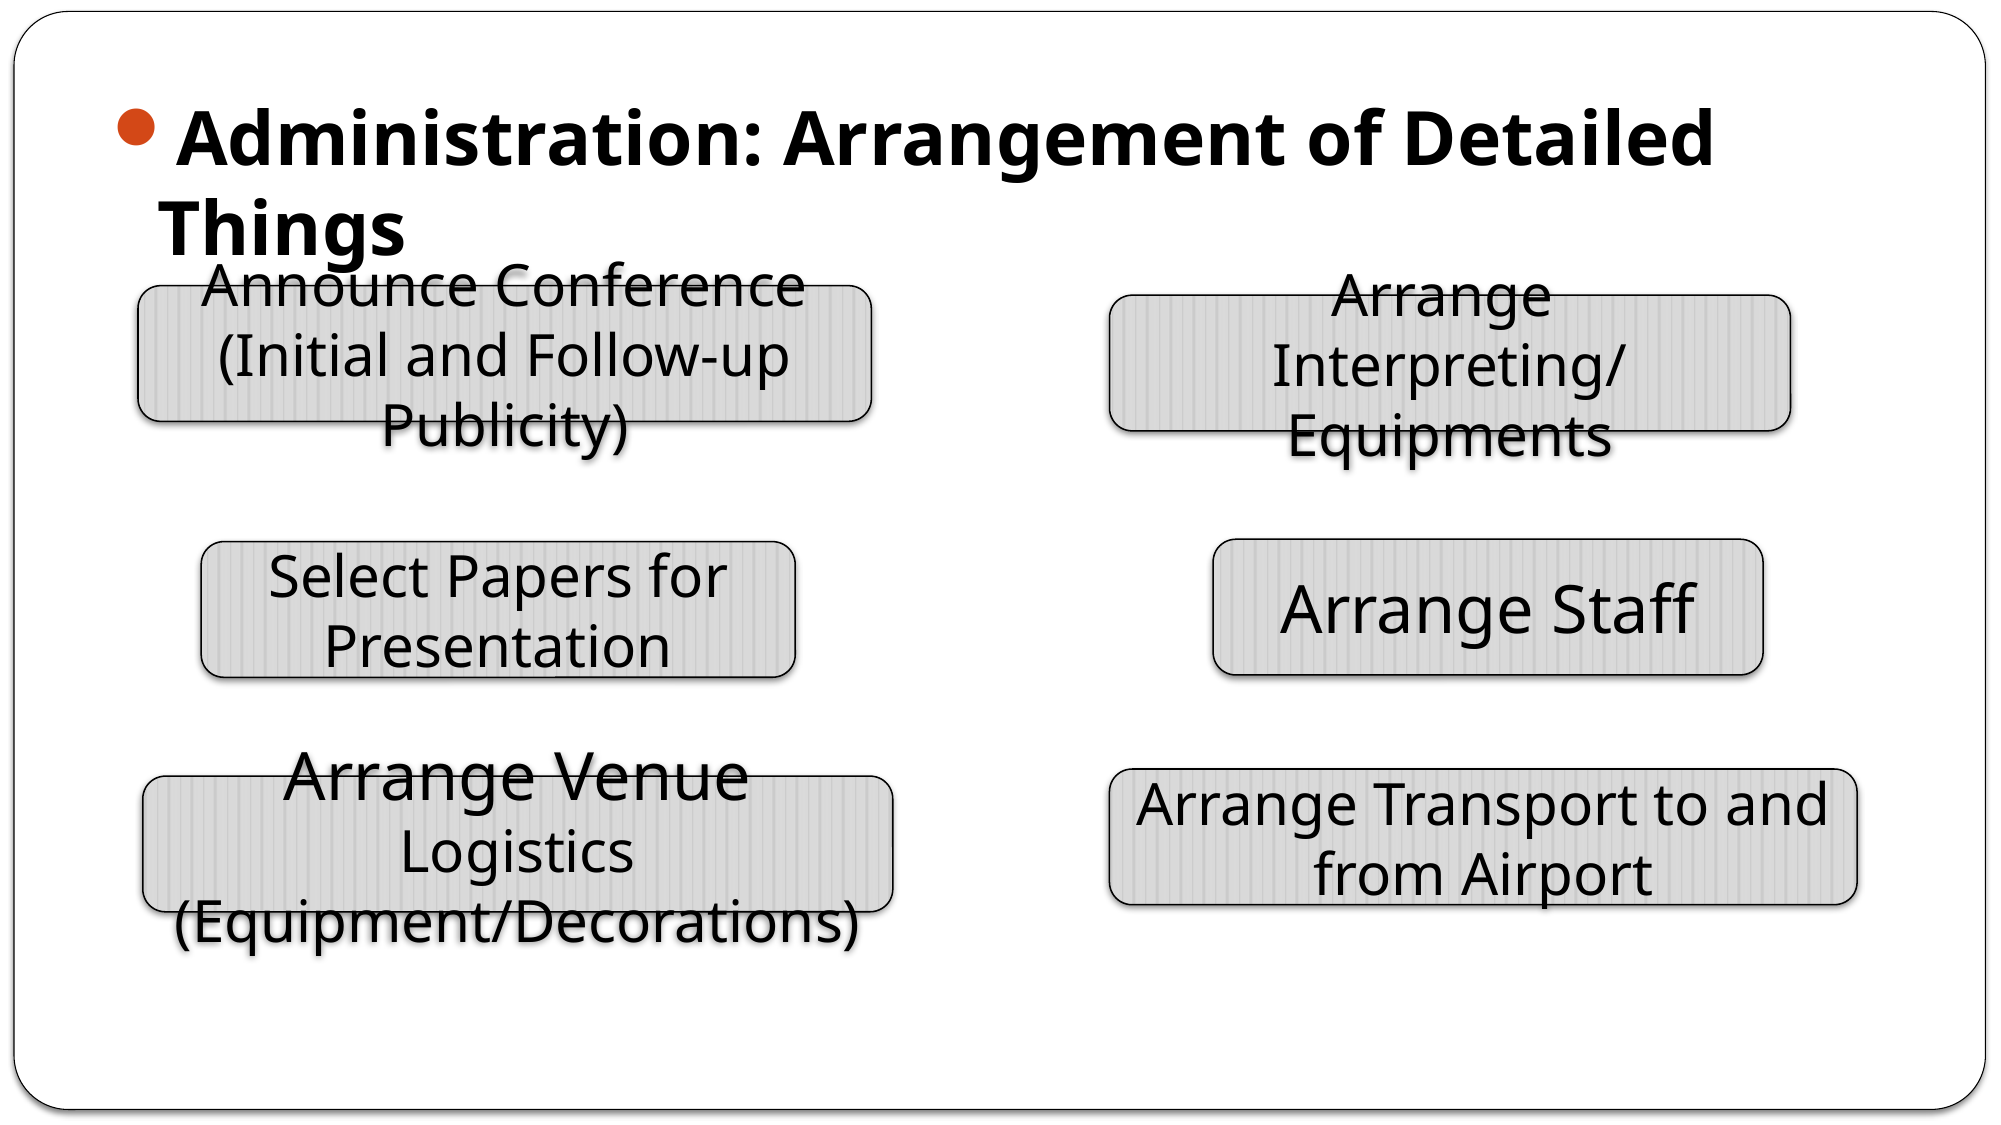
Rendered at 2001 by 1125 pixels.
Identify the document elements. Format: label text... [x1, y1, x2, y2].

text_box Arrange Venue Logistics (Equipment/Decorations) [142, 775, 894, 913]
text_box [554, 883, 586, 944]
text_box Arrange Transport to and from Airport [1108, 768, 1858, 906]
text_box Select Papers for Presentation [200, 540, 797, 679]
text_box Arrange Staff [1212, 538, 1764, 676]
text_box Arrange Interpreting/ Equipments [1108, 294, 1792, 432]
list Administration: Arrangement of Detailed Things [97, 83, 2000, 1012]
text_box Announce Conference (Initial and Follow-up Publicity) [137, 284, 873, 423]
